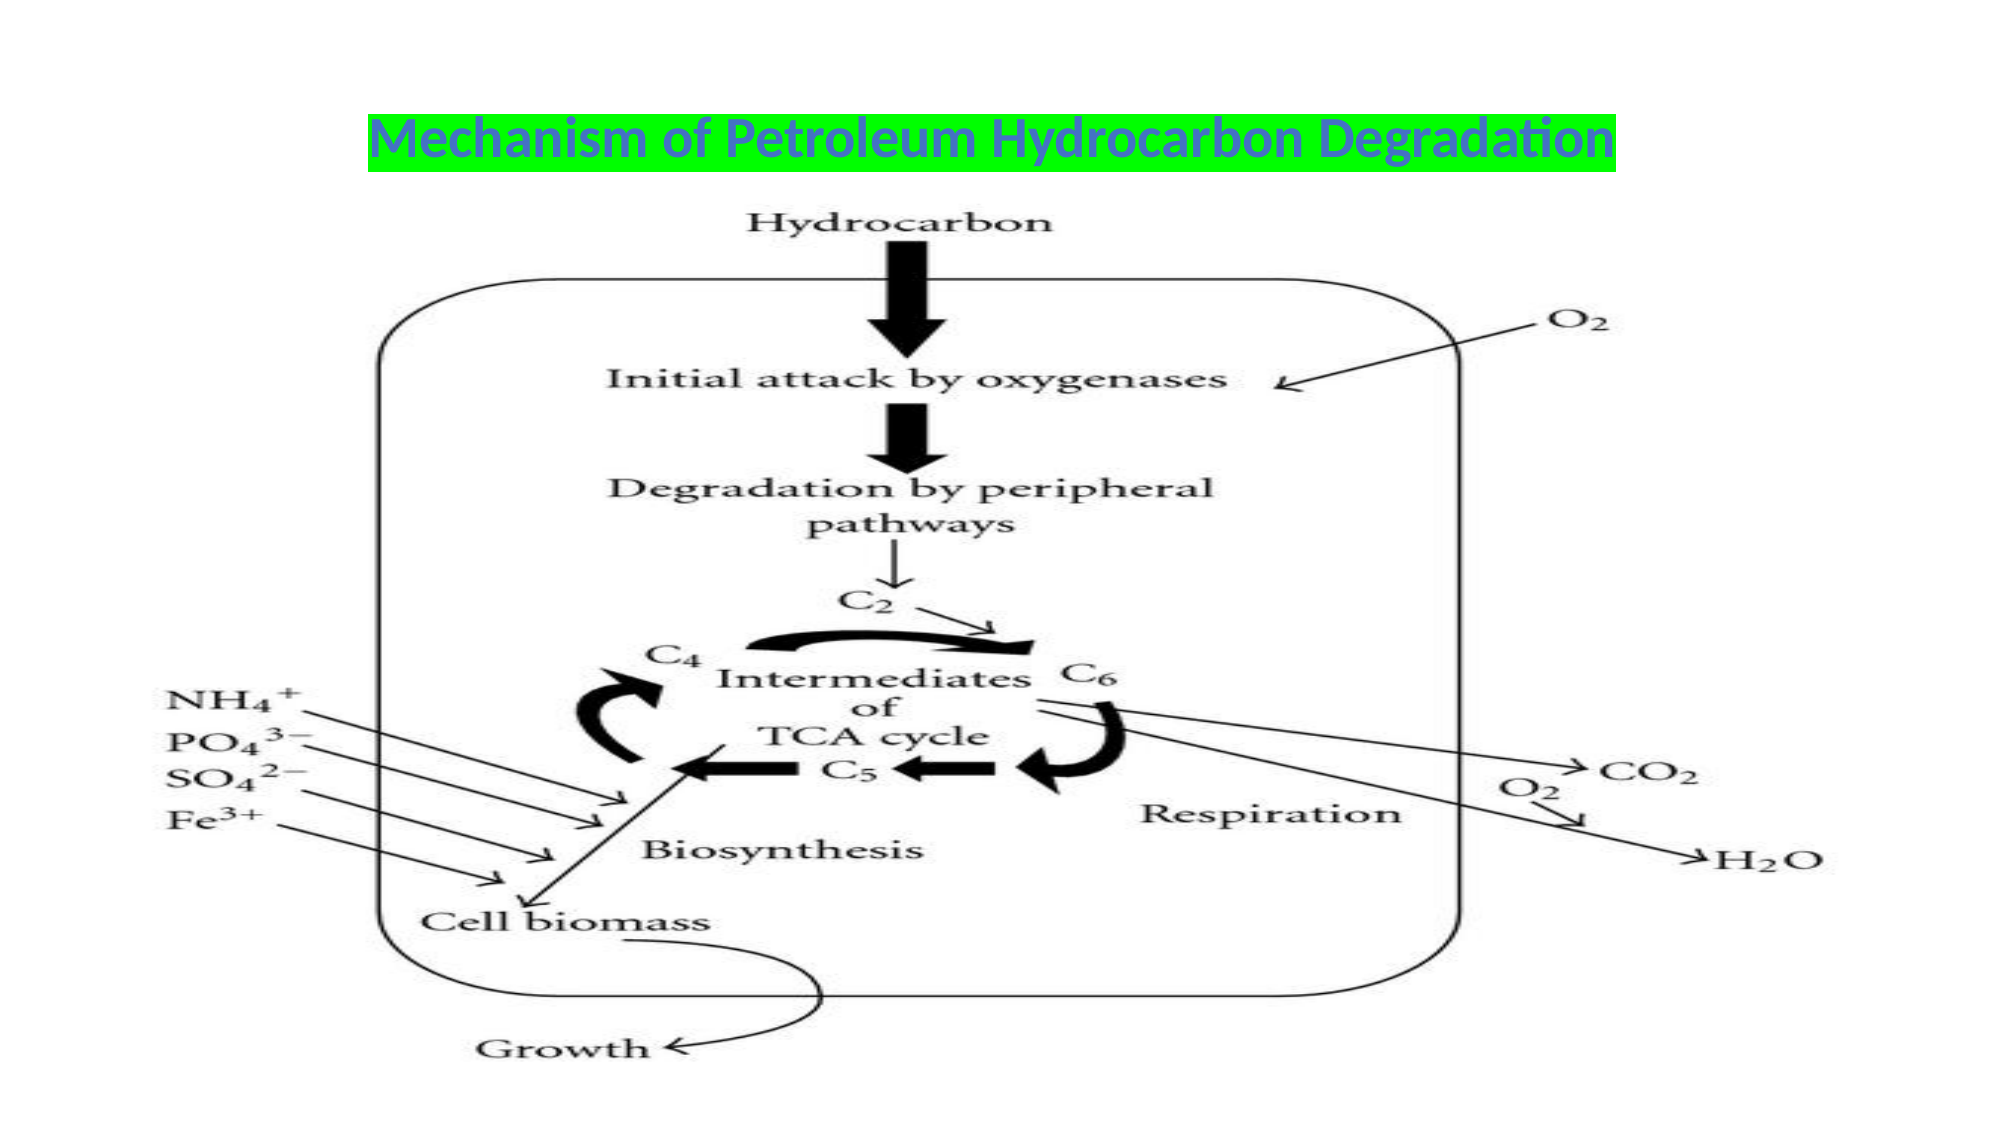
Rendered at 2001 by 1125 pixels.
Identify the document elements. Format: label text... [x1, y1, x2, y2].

text_box Mechanism of Petroleum Hydrocarbon Degradation [156, 57, 1828, 177]
picture [106, 182, 1886, 1092]
